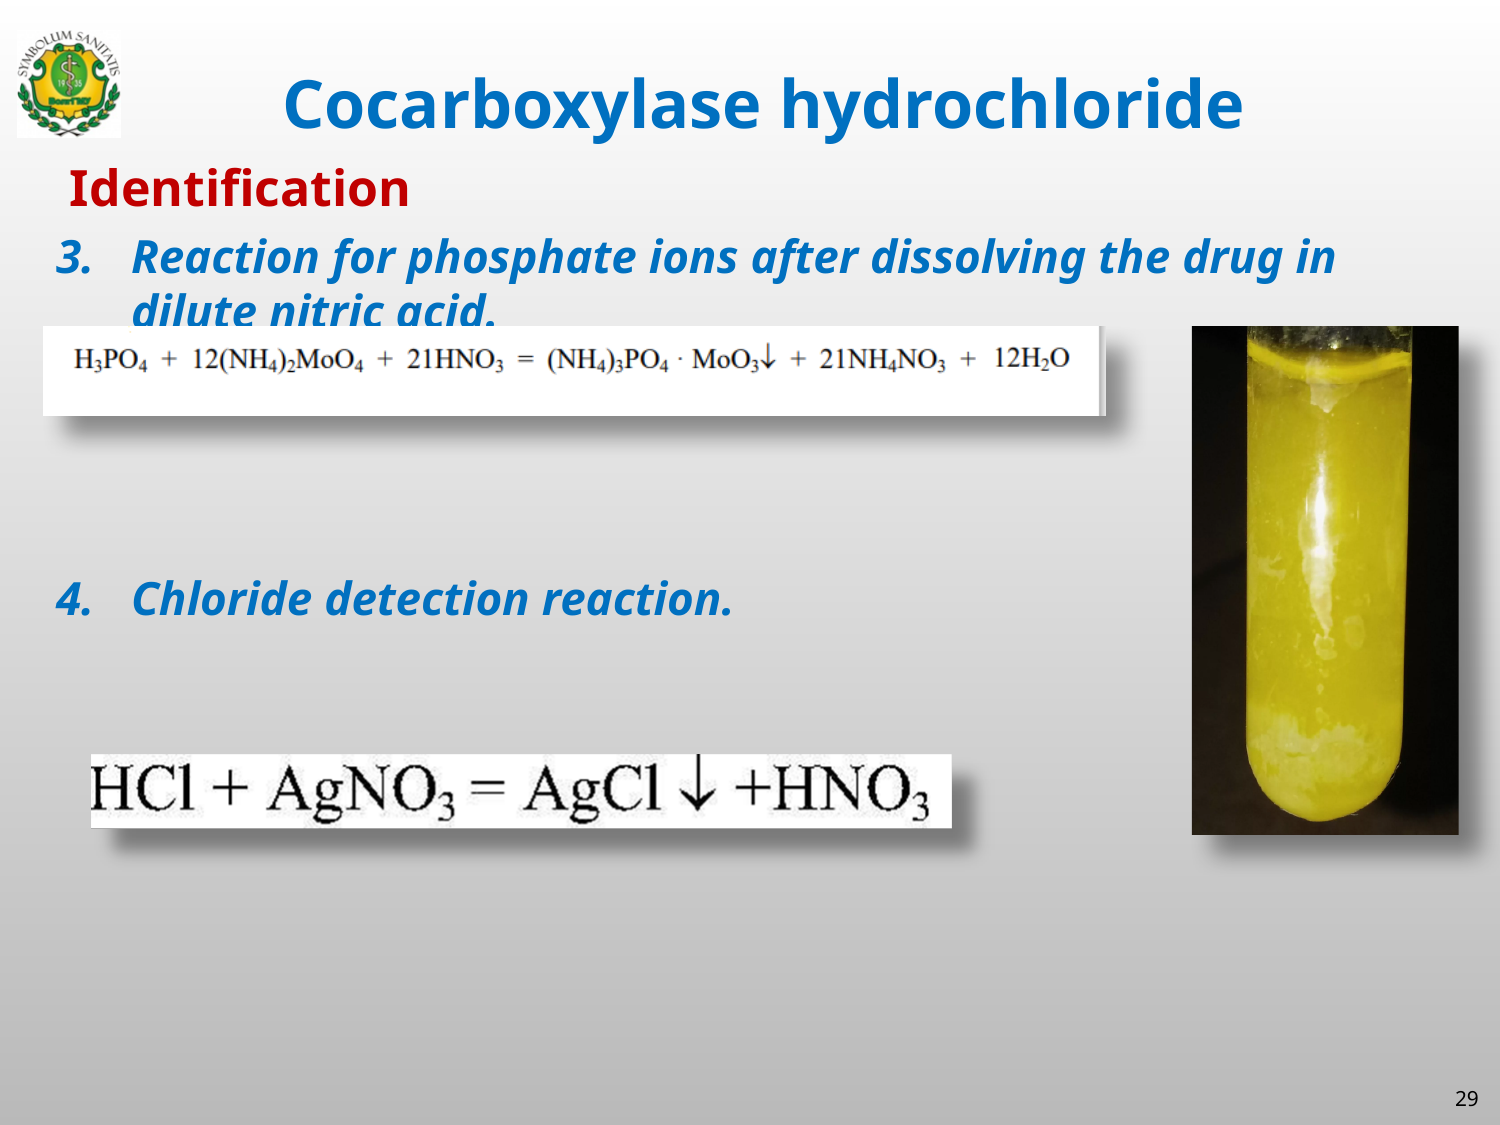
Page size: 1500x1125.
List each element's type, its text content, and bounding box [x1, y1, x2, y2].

picture [17, 30, 121, 139]
slide_number 29 [1399, 1069, 1494, 1125]
text_box Identification [55, 148, 427, 219]
picture [1191, 326, 1459, 835]
text_box Cocarboxylase hydrochloride [116, 54, 1459, 150]
text_box Reaction for phosphate ions after dissolving the drug in dilute nitric acid. [41, 219, 1459, 345]
picture [43, 326, 1106, 416]
picture [88, 751, 1000, 877]
text_box Chloride detection reaction. [41, 562, 1106, 633]
